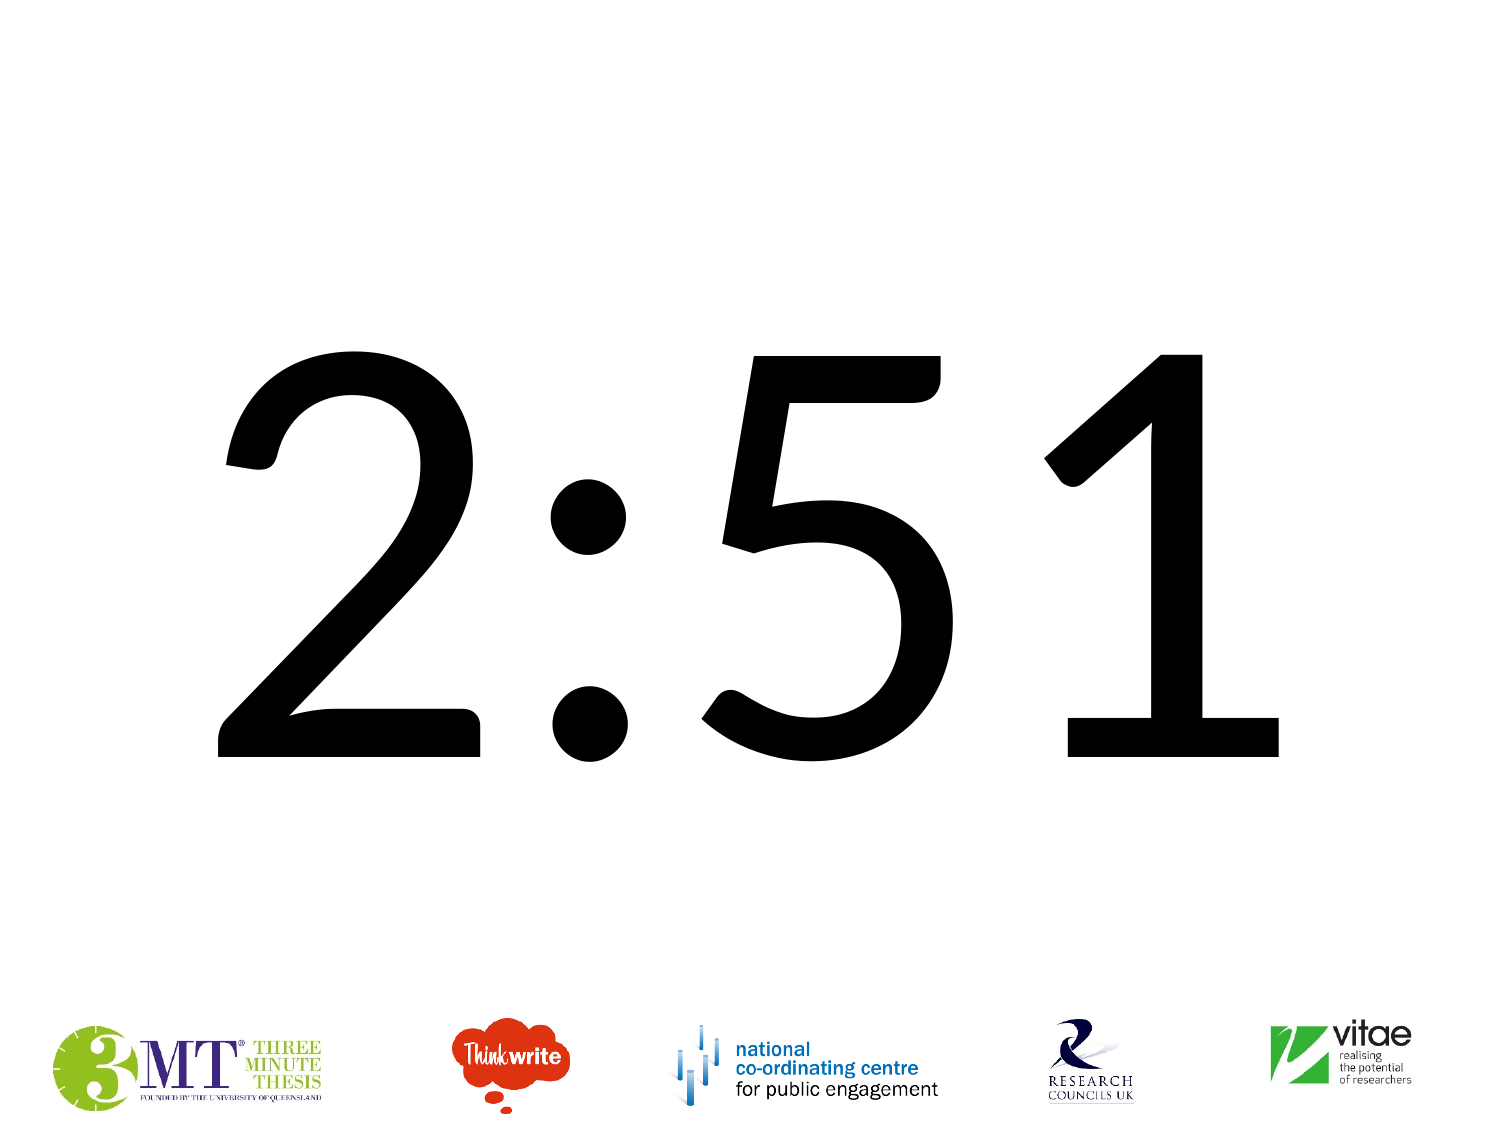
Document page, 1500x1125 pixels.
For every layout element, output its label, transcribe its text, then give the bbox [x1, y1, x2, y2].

picture [53, 1026, 321, 1111]
picture [1234, 989, 1447, 1120]
picture [452, 1018, 570, 1114]
text_box 2:51 [112, 125, 1388, 941]
picture [663, 1025, 938, 1106]
picture [1045, 1015, 1137, 1107]
